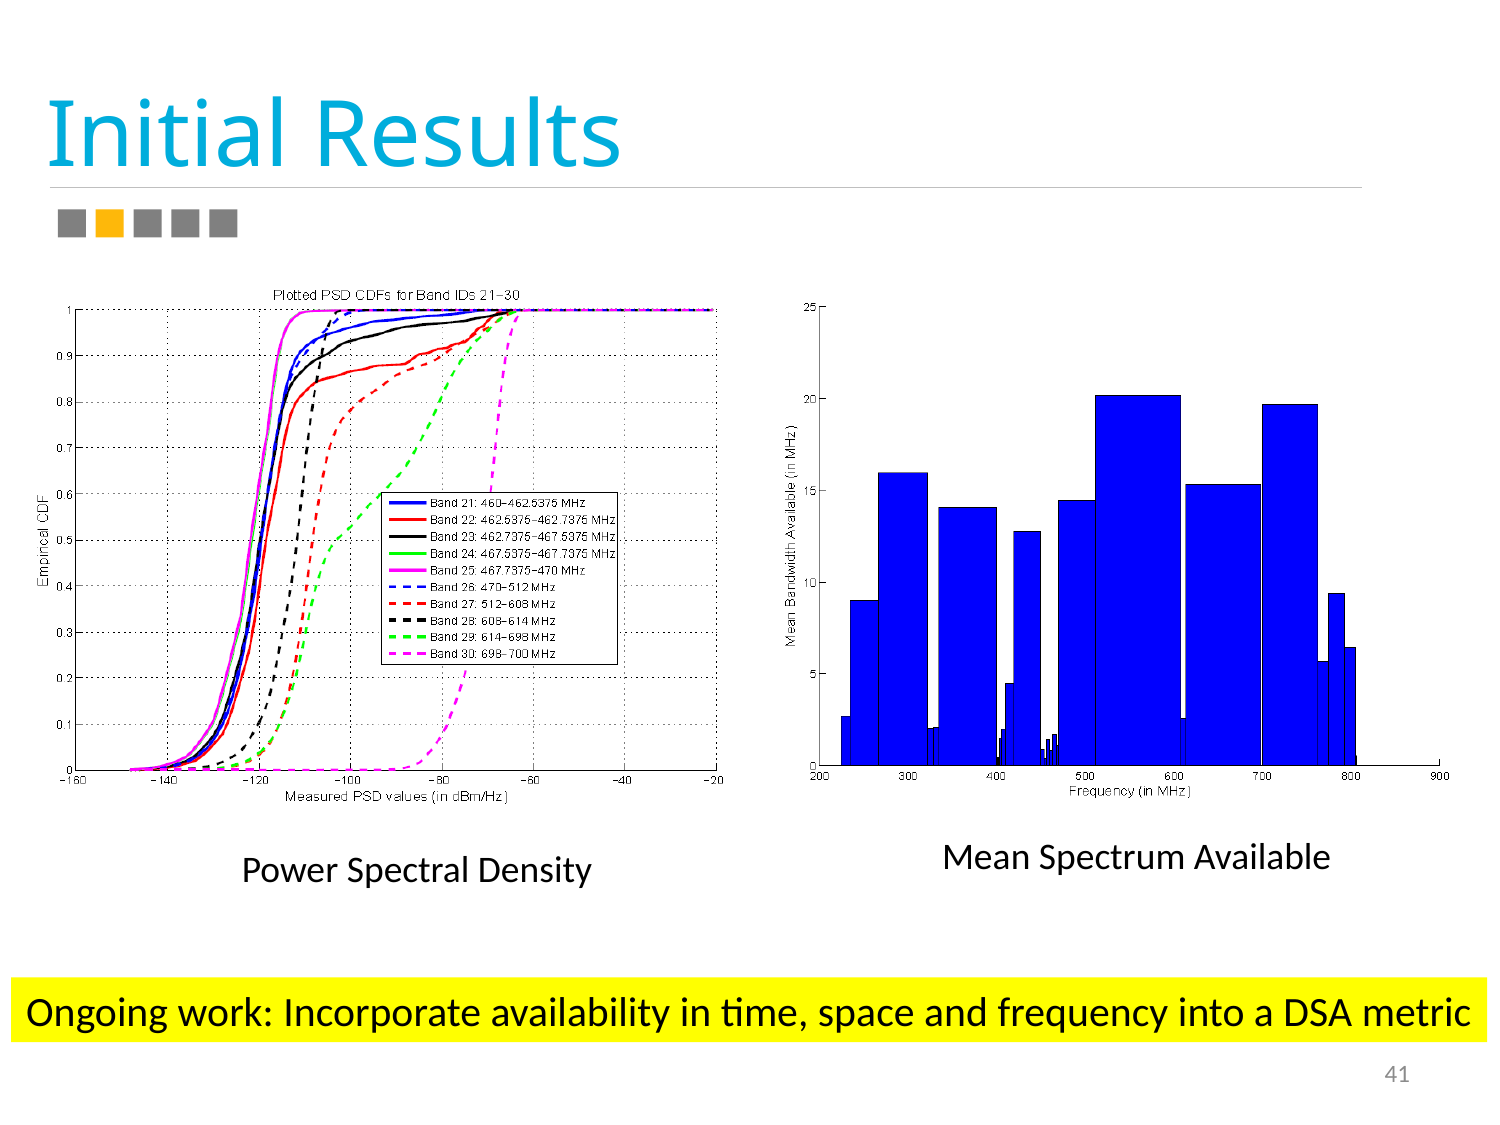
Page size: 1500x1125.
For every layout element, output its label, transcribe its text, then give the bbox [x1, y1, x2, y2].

text_box Mean Spectrum Available [927, 824, 1347, 885]
text_box Ongoing work: Incorporate availability in time, space and frequency into a DSA metric [11, 977, 1488, 1043]
slide_number 41 [1074, 1043, 1425, 1103]
text_box Power Spectral Density [227, 837, 608, 898]
title Initial Results [31, 35, 1382, 224]
picture [0, 274, 1463, 806]
